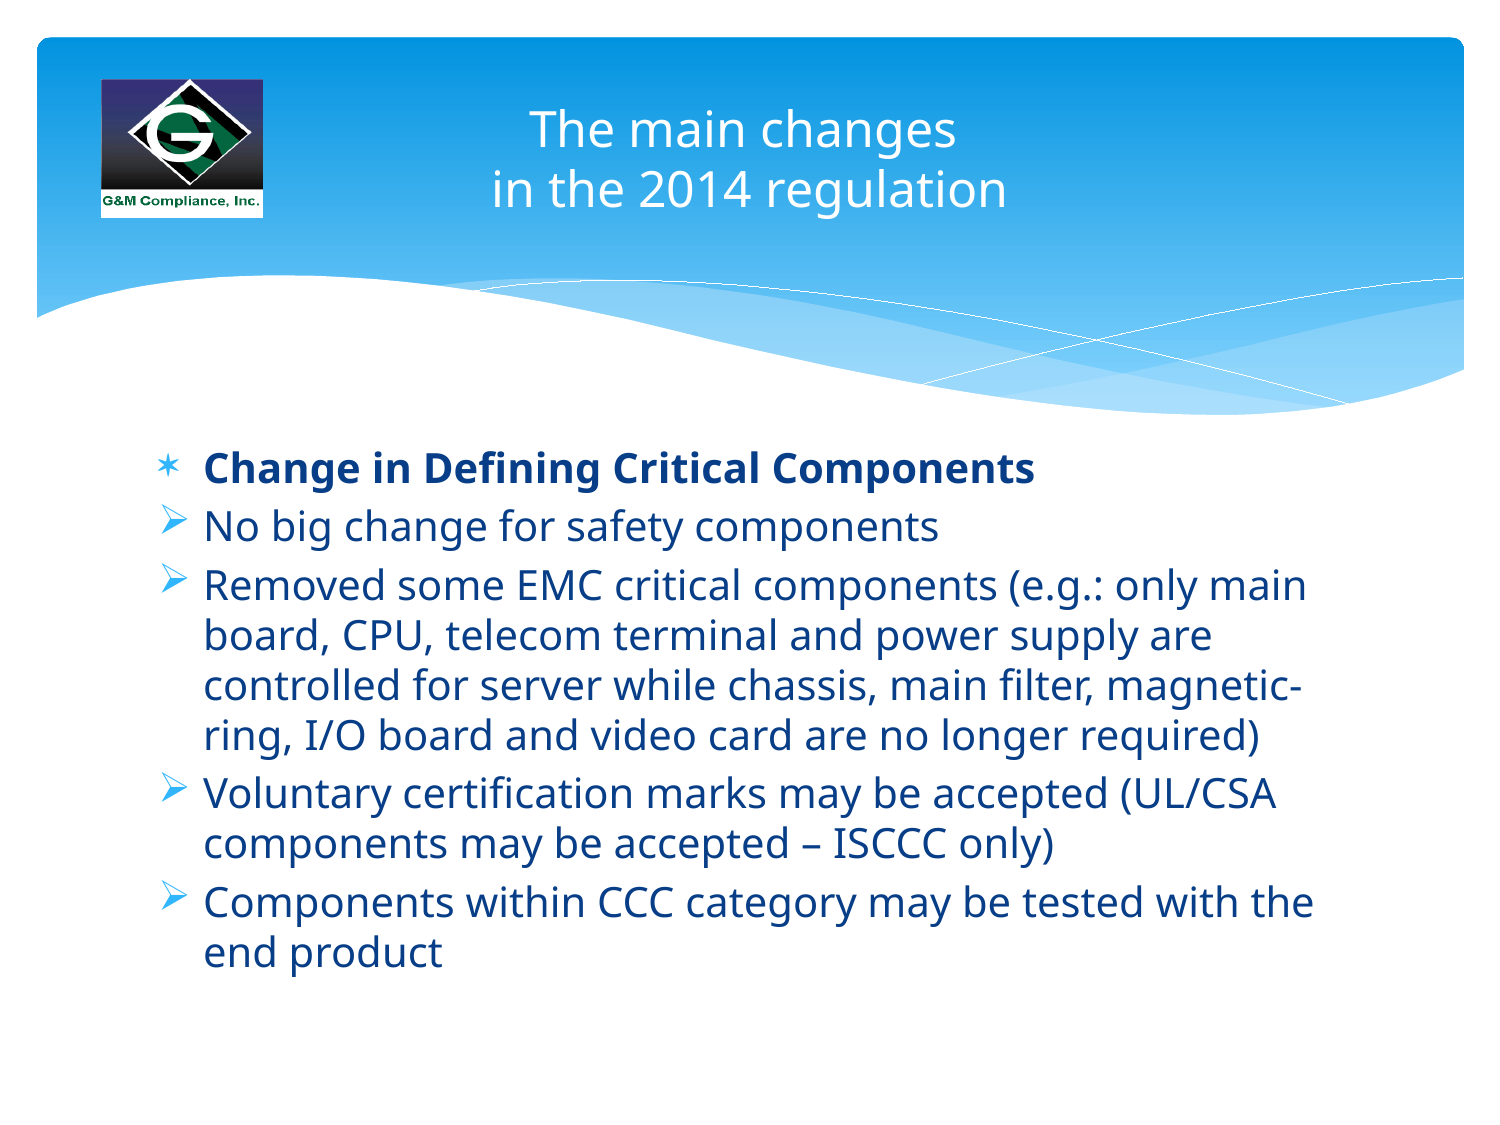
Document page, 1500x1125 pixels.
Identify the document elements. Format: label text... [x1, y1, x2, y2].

title The main changes in the 2014 regulation [75, 55, 1425, 260]
picture [101, 80, 263, 218]
list Change in Defining Critical Components No big change for safety components Removed some EMC critical components (e.g.: only main board, CPU, telecom terminal and power supply are controlled for server while chassis, main filter, magnetic-ring, I/O board and video card are no longer required) Voluntary certification marks may be accepted (UL/CSA components may be accepted – ISCCC only) Components within CCC category may be tested with the end product [143, 434, 1359, 1061]
